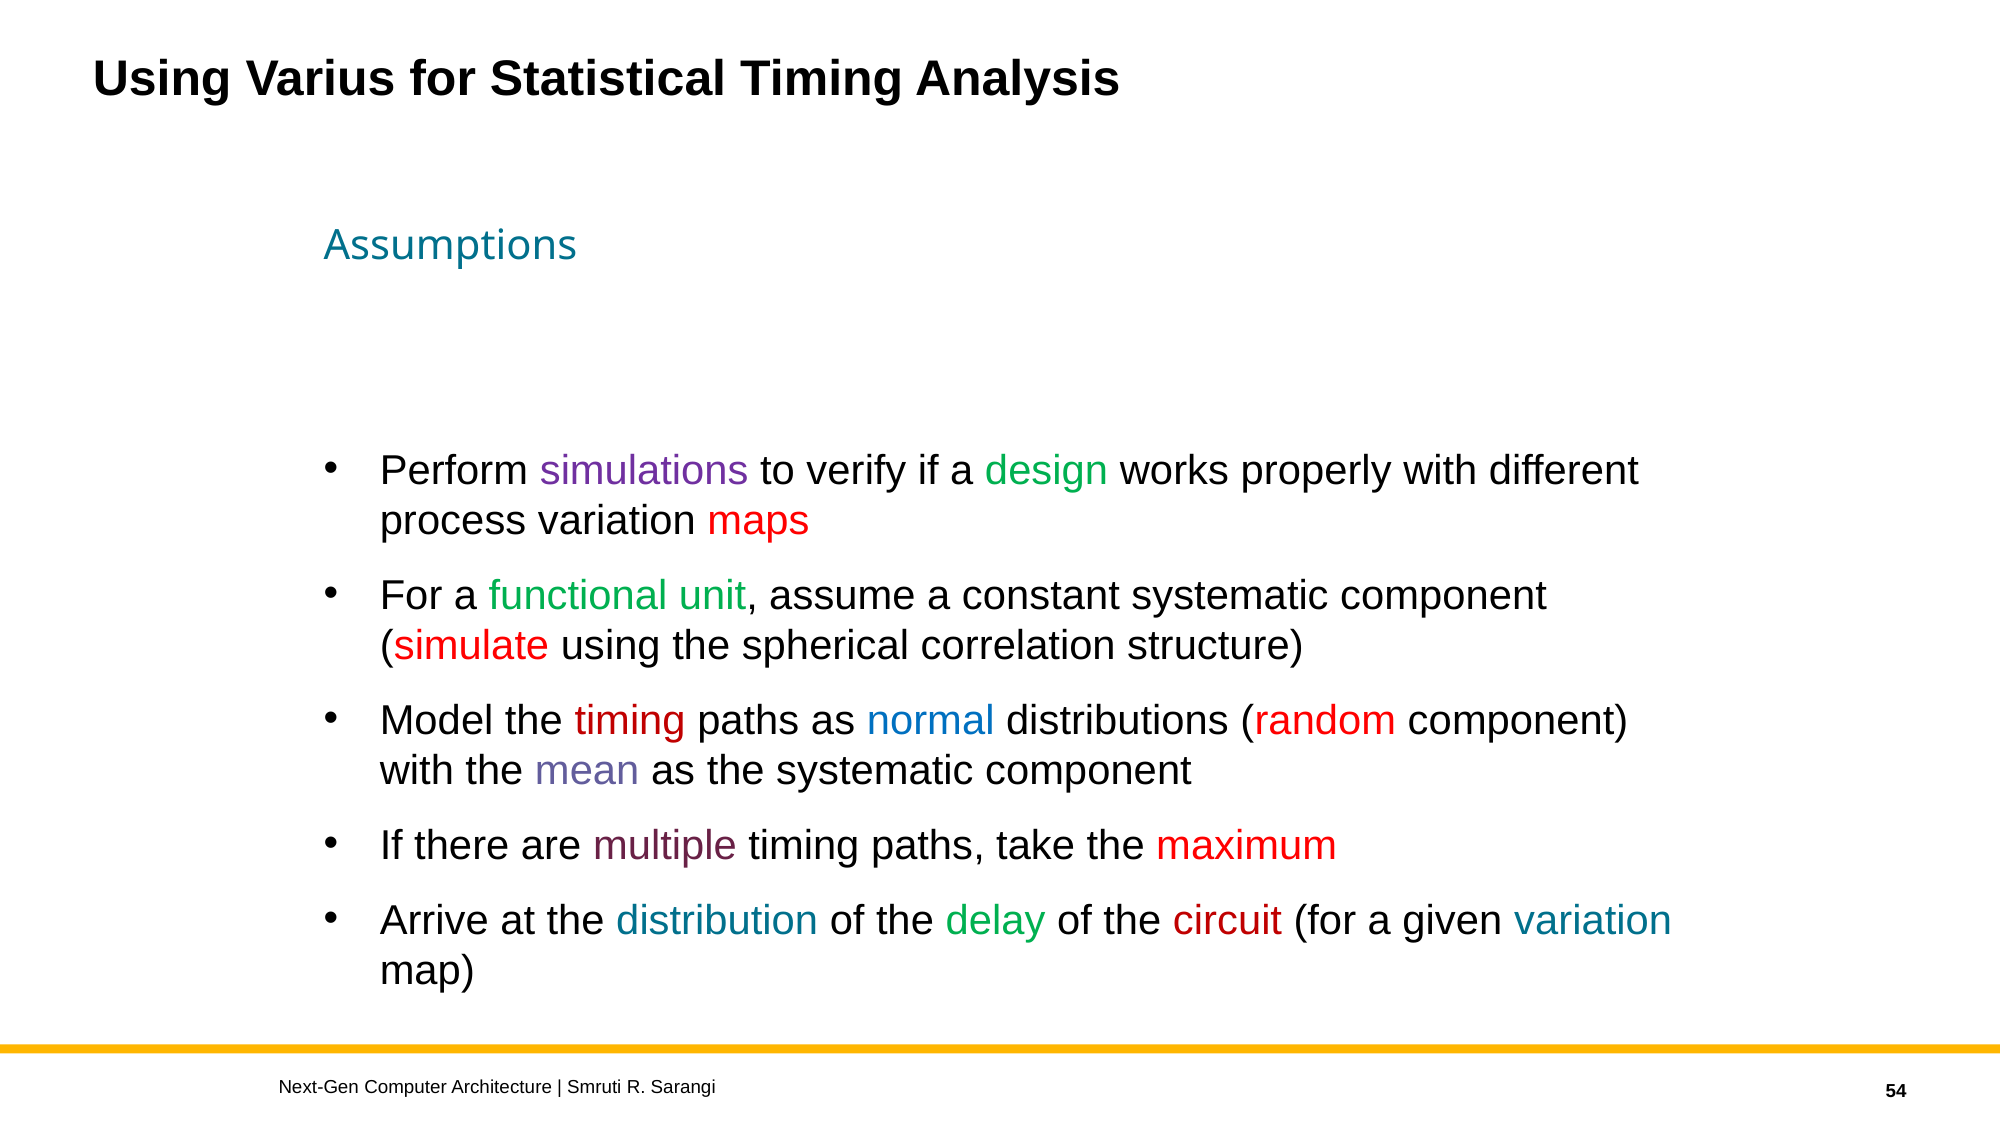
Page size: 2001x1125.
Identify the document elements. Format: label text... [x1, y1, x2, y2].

title Using Varius for Statistical Timing Analysis [78, 45, 1578, 180]
slide_number 54 [1711, 1071, 1922, 1109]
footer Next-Gen Computer Architecture | Smruti R. Sarangi [263, 1067, 1464, 1105]
